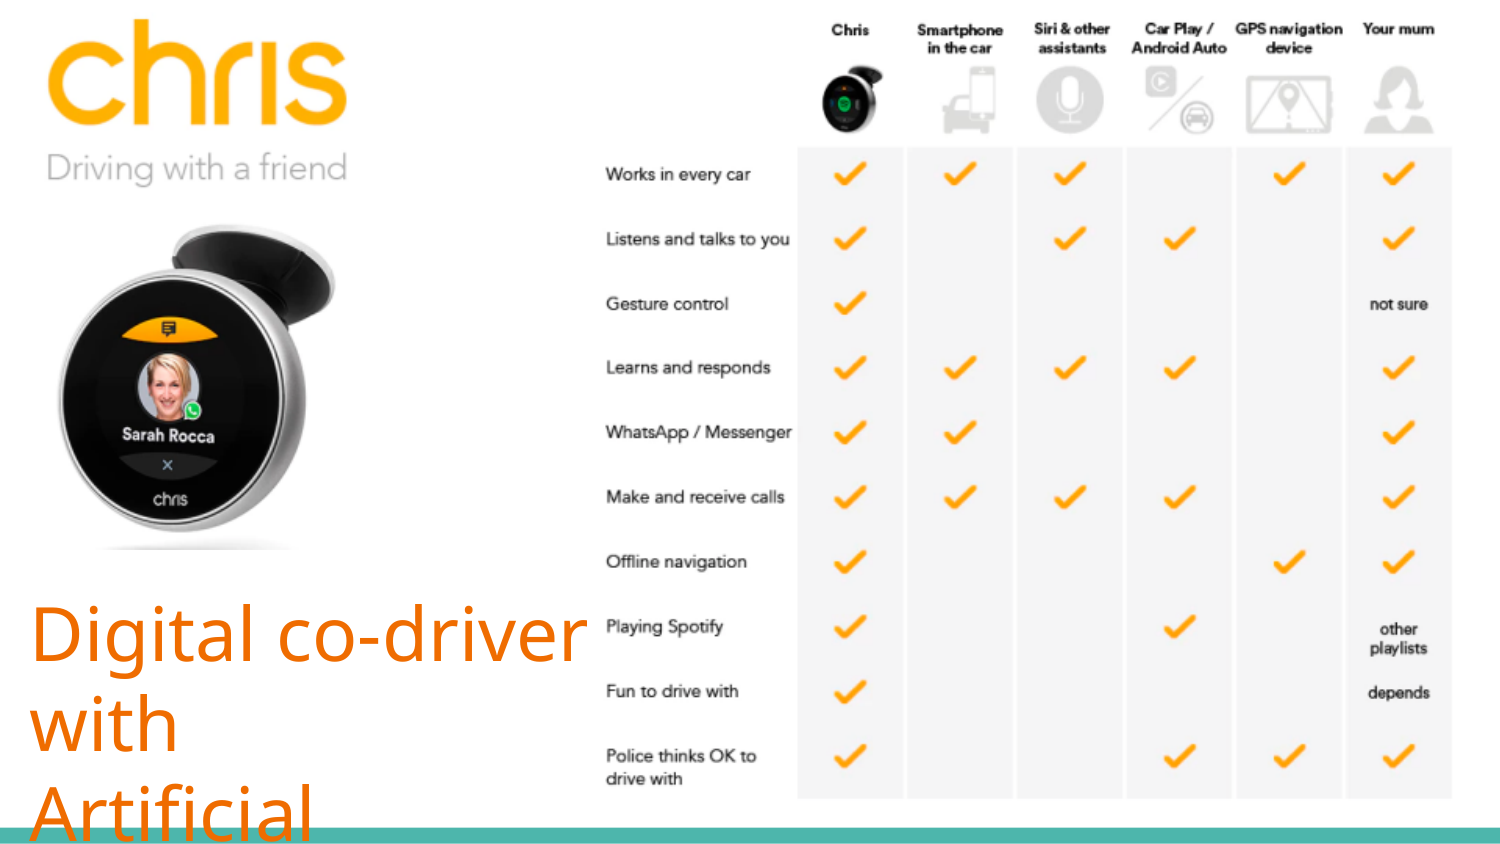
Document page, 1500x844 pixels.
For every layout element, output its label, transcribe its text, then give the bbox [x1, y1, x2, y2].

picture [0, 0, 433, 551]
picture [587, 9, 1485, 813]
title Digital co-driver with Artificial Intelligence [14, 571, 582, 785]
